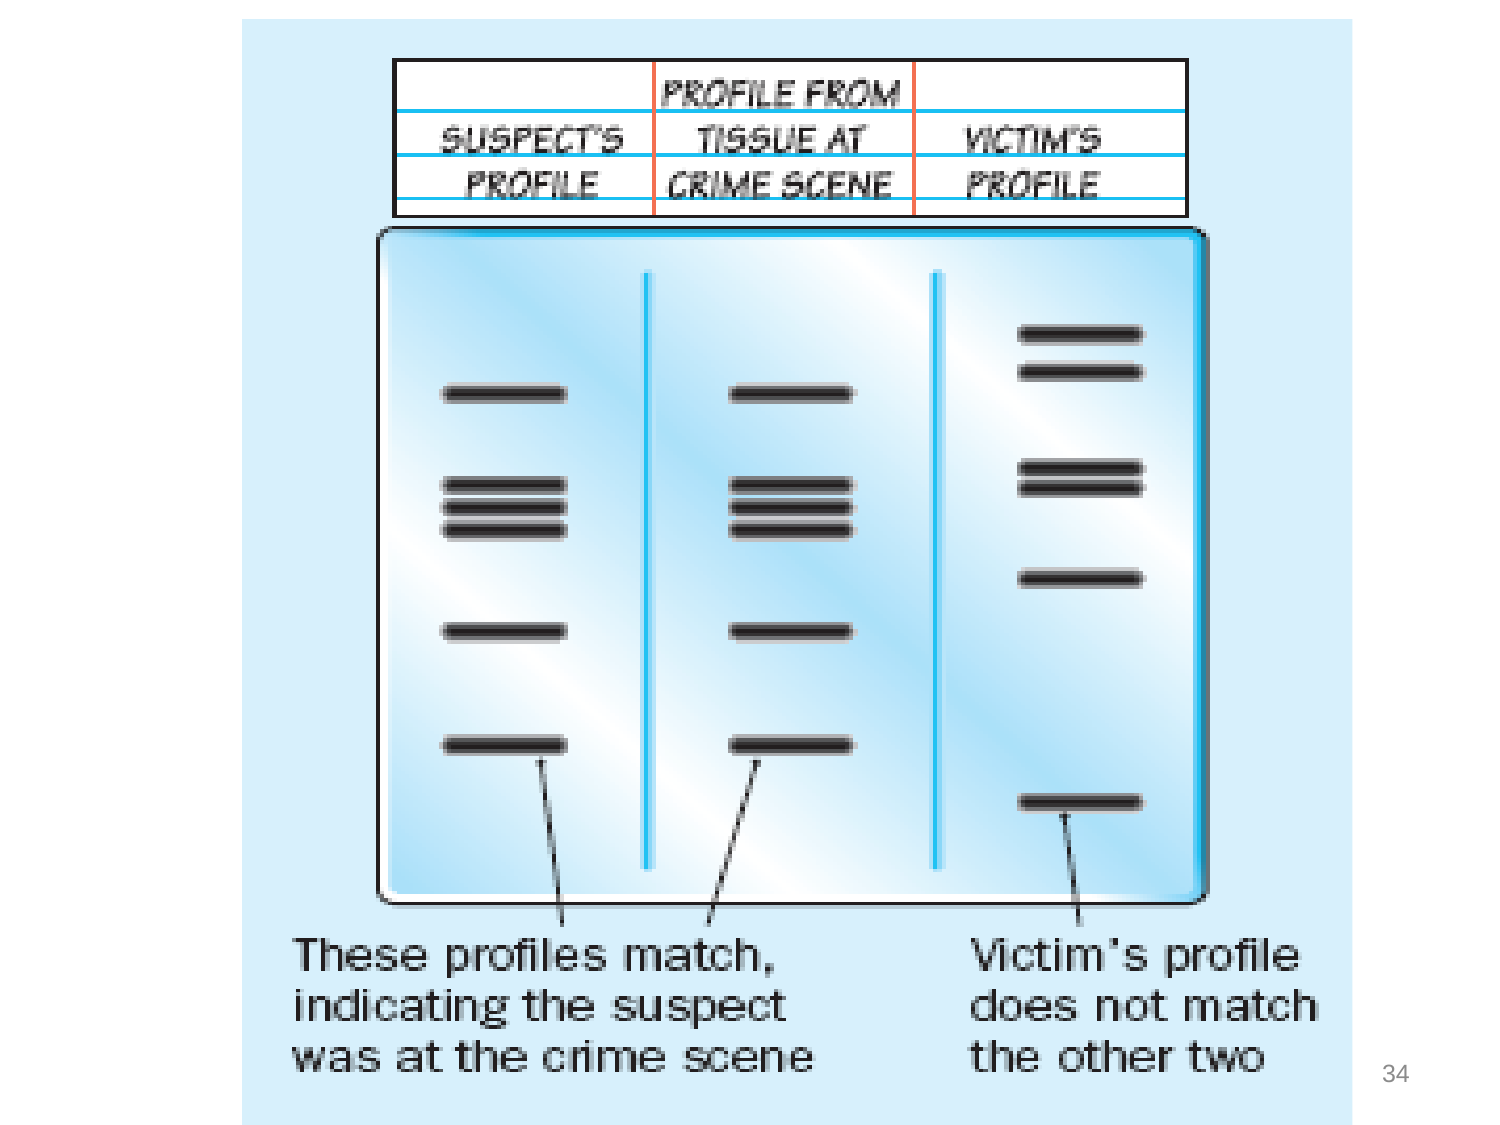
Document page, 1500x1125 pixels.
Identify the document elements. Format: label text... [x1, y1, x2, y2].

slide_number 34 [1357, 1042, 1425, 1103]
picture [241, 18, 1353, 1125]
